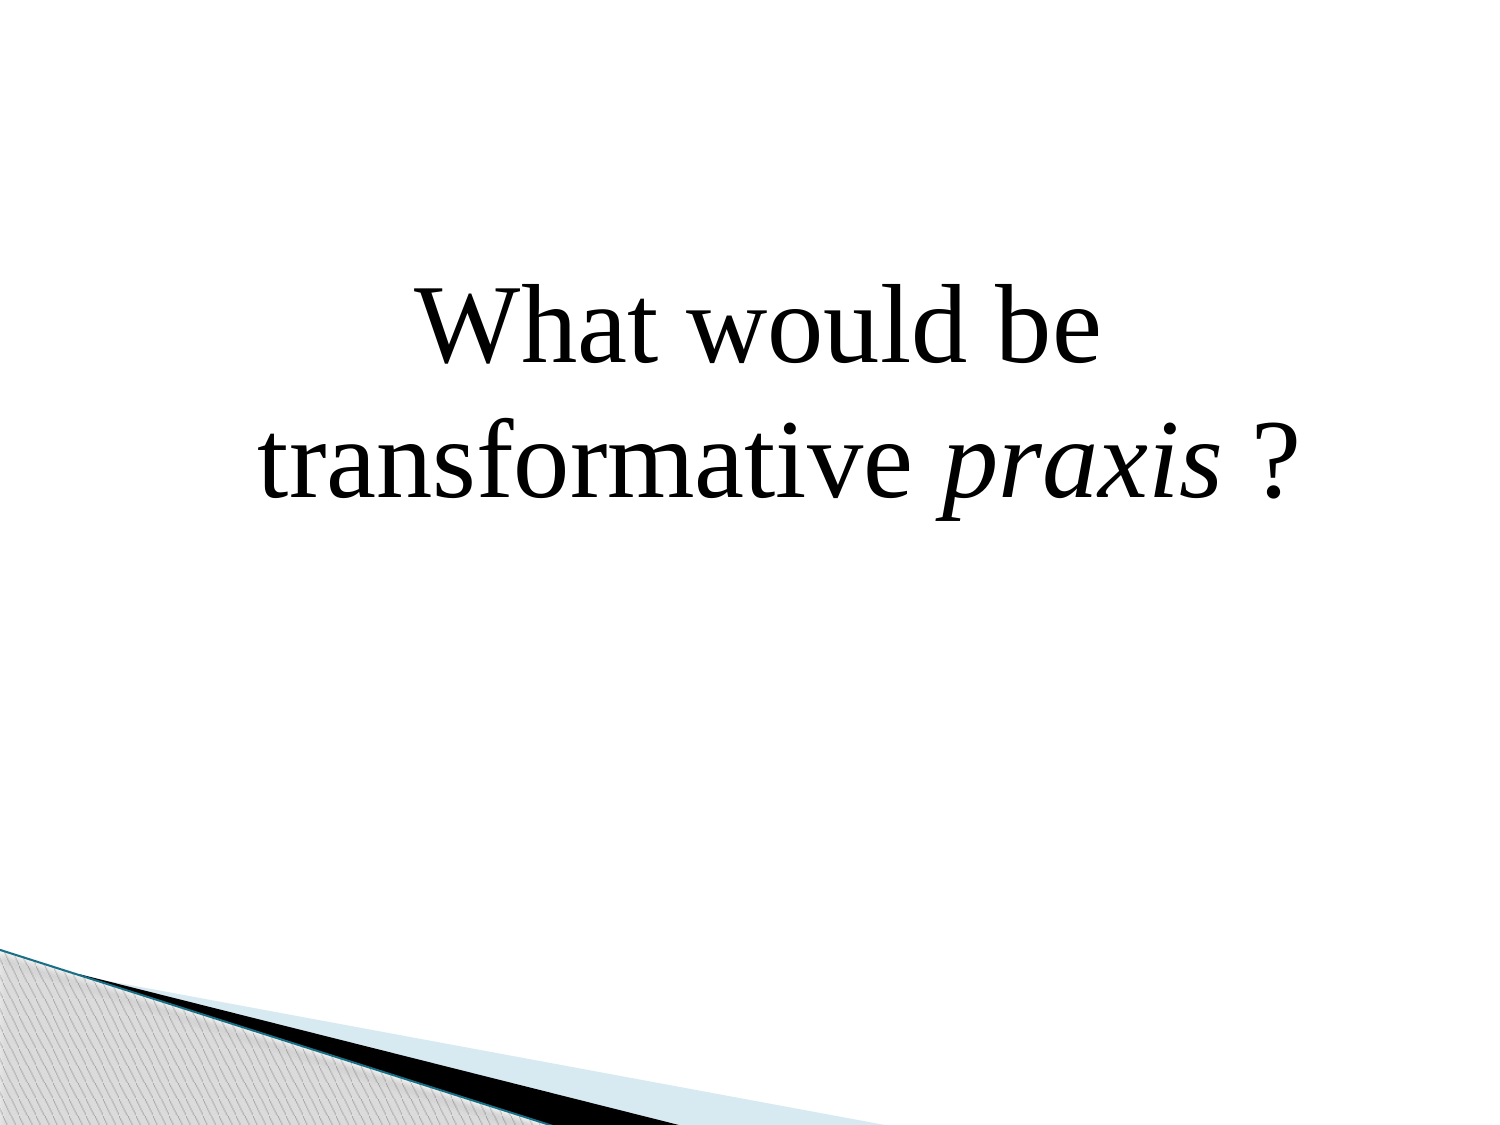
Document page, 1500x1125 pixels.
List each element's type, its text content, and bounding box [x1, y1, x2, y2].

list What would be transformative praxis ? [75, 243, 1425, 986]
